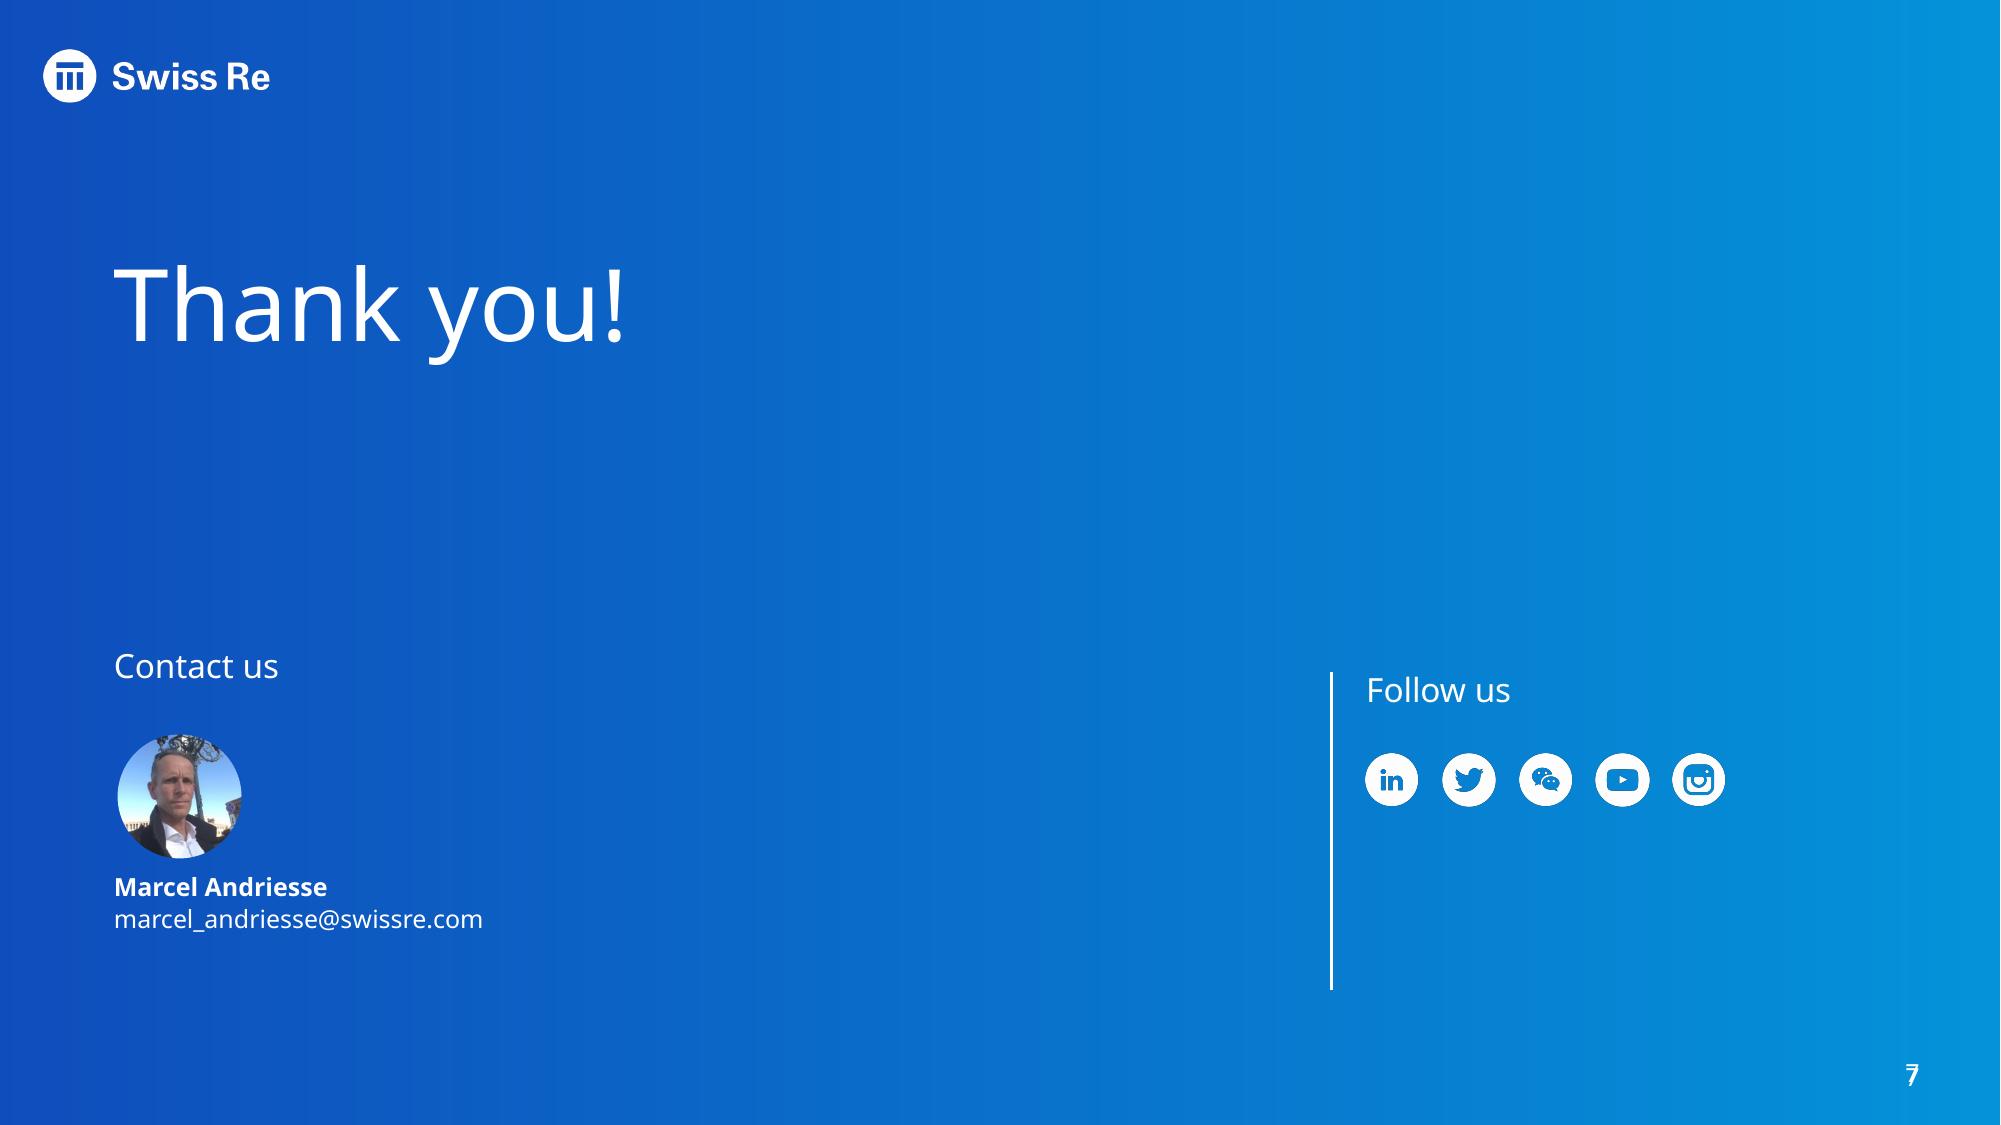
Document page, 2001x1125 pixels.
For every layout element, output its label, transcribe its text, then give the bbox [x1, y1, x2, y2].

list Follow us [1366, 668, 1922, 720]
text_box 7 [1872, 1061, 1920, 1092]
picture [1595, 753, 1650, 808]
list Contact us [114, 645, 1235, 691]
picture [43, 49, 270, 103]
list marcel_andriesse@swissre.com [114, 903, 611, 994]
picture [1518, 753, 1573, 808]
picture [117, 734, 242, 859]
picture [1442, 753, 1496, 808]
picture [1672, 753, 1727, 808]
list Marcel Andriesse [114, 871, 458, 903]
picture [1365, 753, 1419, 808]
title Thank you! [114, 255, 1922, 369]
